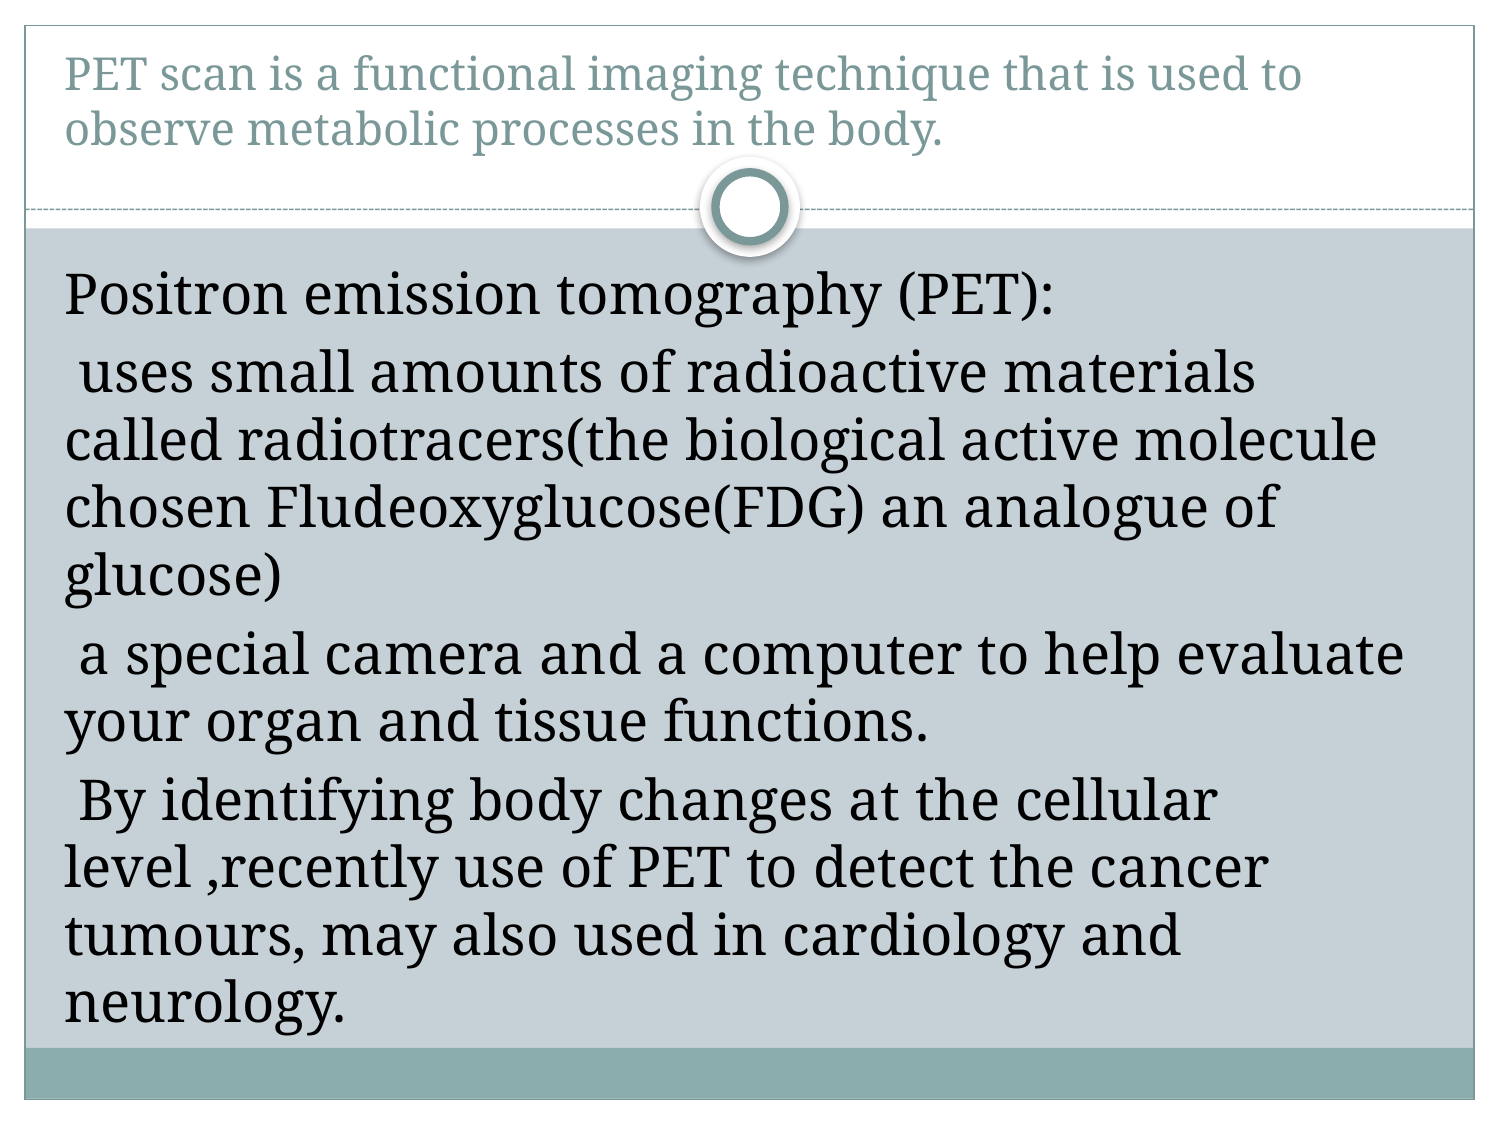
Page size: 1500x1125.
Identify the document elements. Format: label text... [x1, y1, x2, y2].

list Positron emission tomography (PET): uses small amounts of radioactive materials called radiotracers(the biological active molecule chosen Fludeoxyglucose(FDG) an analogue of glucose) a special camera and a computer to help evaluate your organ and tissue functions. By identifying body changes at the cellular level ,recently use of PET to detect the cancer tumours, may also used in cardiology and neurology. [49, 250, 1445, 1001]
title PET scan is a functional imaging technique that is used to observe metabolic processes in the body. [49, 37, 1450, 162]
